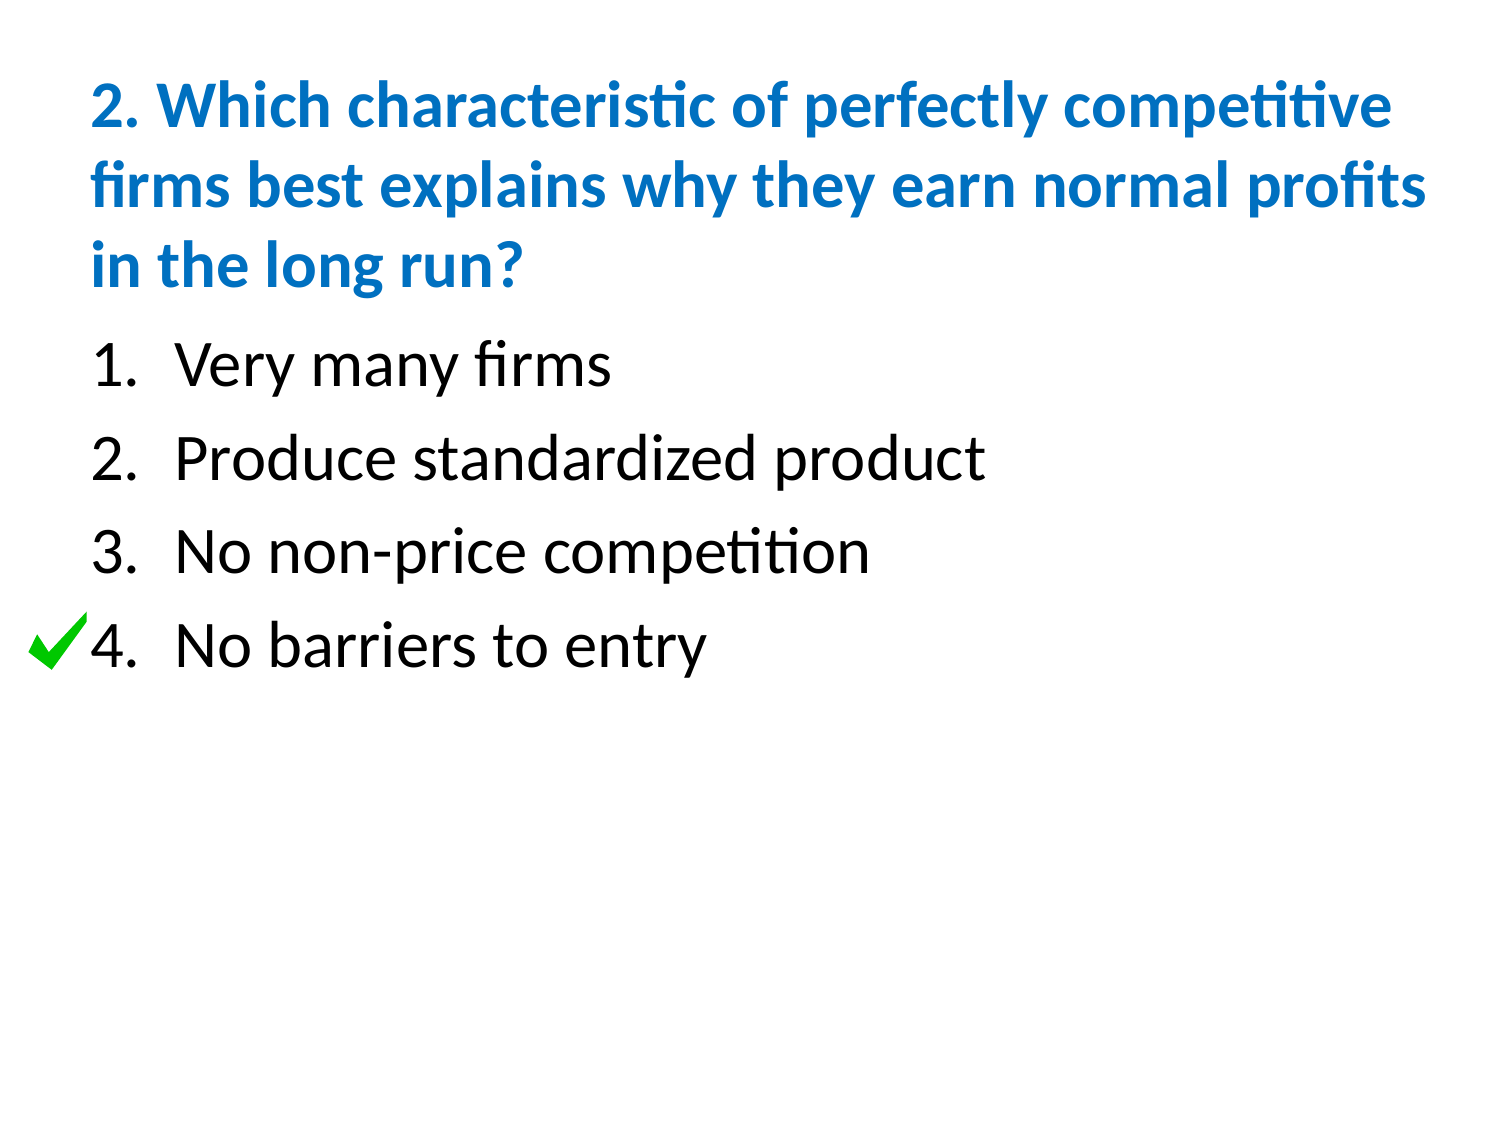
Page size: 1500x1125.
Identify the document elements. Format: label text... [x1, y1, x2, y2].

title 2. Which characteristic of perfectly competitive firms best explains why they earn normal profits in the long run? [75, 37, 1450, 312]
text_box [26, 620, 75, 672]
list Very many firms Produce standardized product No non-price competition No barriers to entry [75, 312, 1463, 1005]
